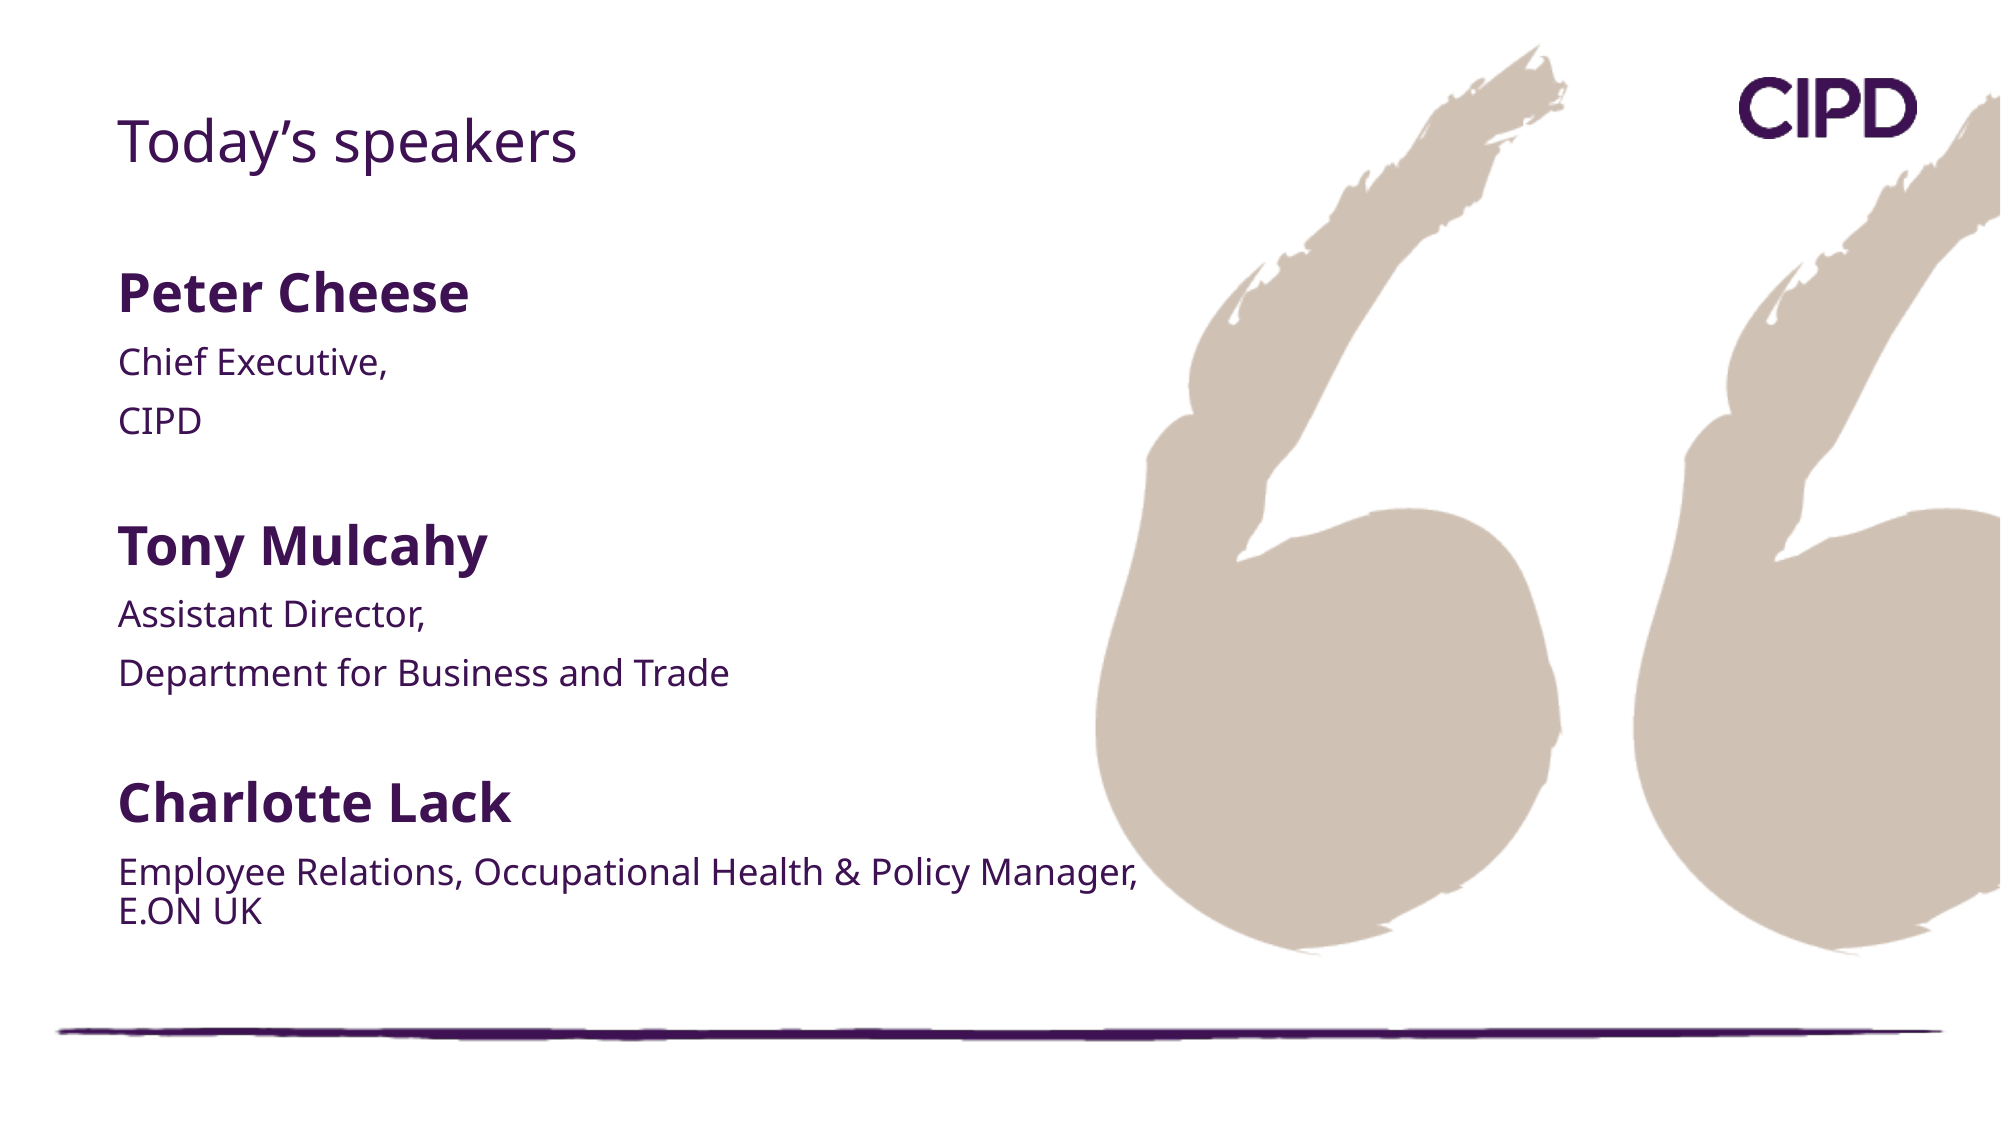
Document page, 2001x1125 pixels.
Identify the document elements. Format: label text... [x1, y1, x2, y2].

title Today’s speakers [103, 62, 1604, 184]
picture [38, 0, 2001, 1084]
list Peter Cheese Chief Executive, CIPD Tony Mulcahy Assistant Director, Department for Business and Trade Charlotte Lack Employee Relations, Occupational Health & Policy Manager, E.ON UK [103, 258, 1197, 942]
